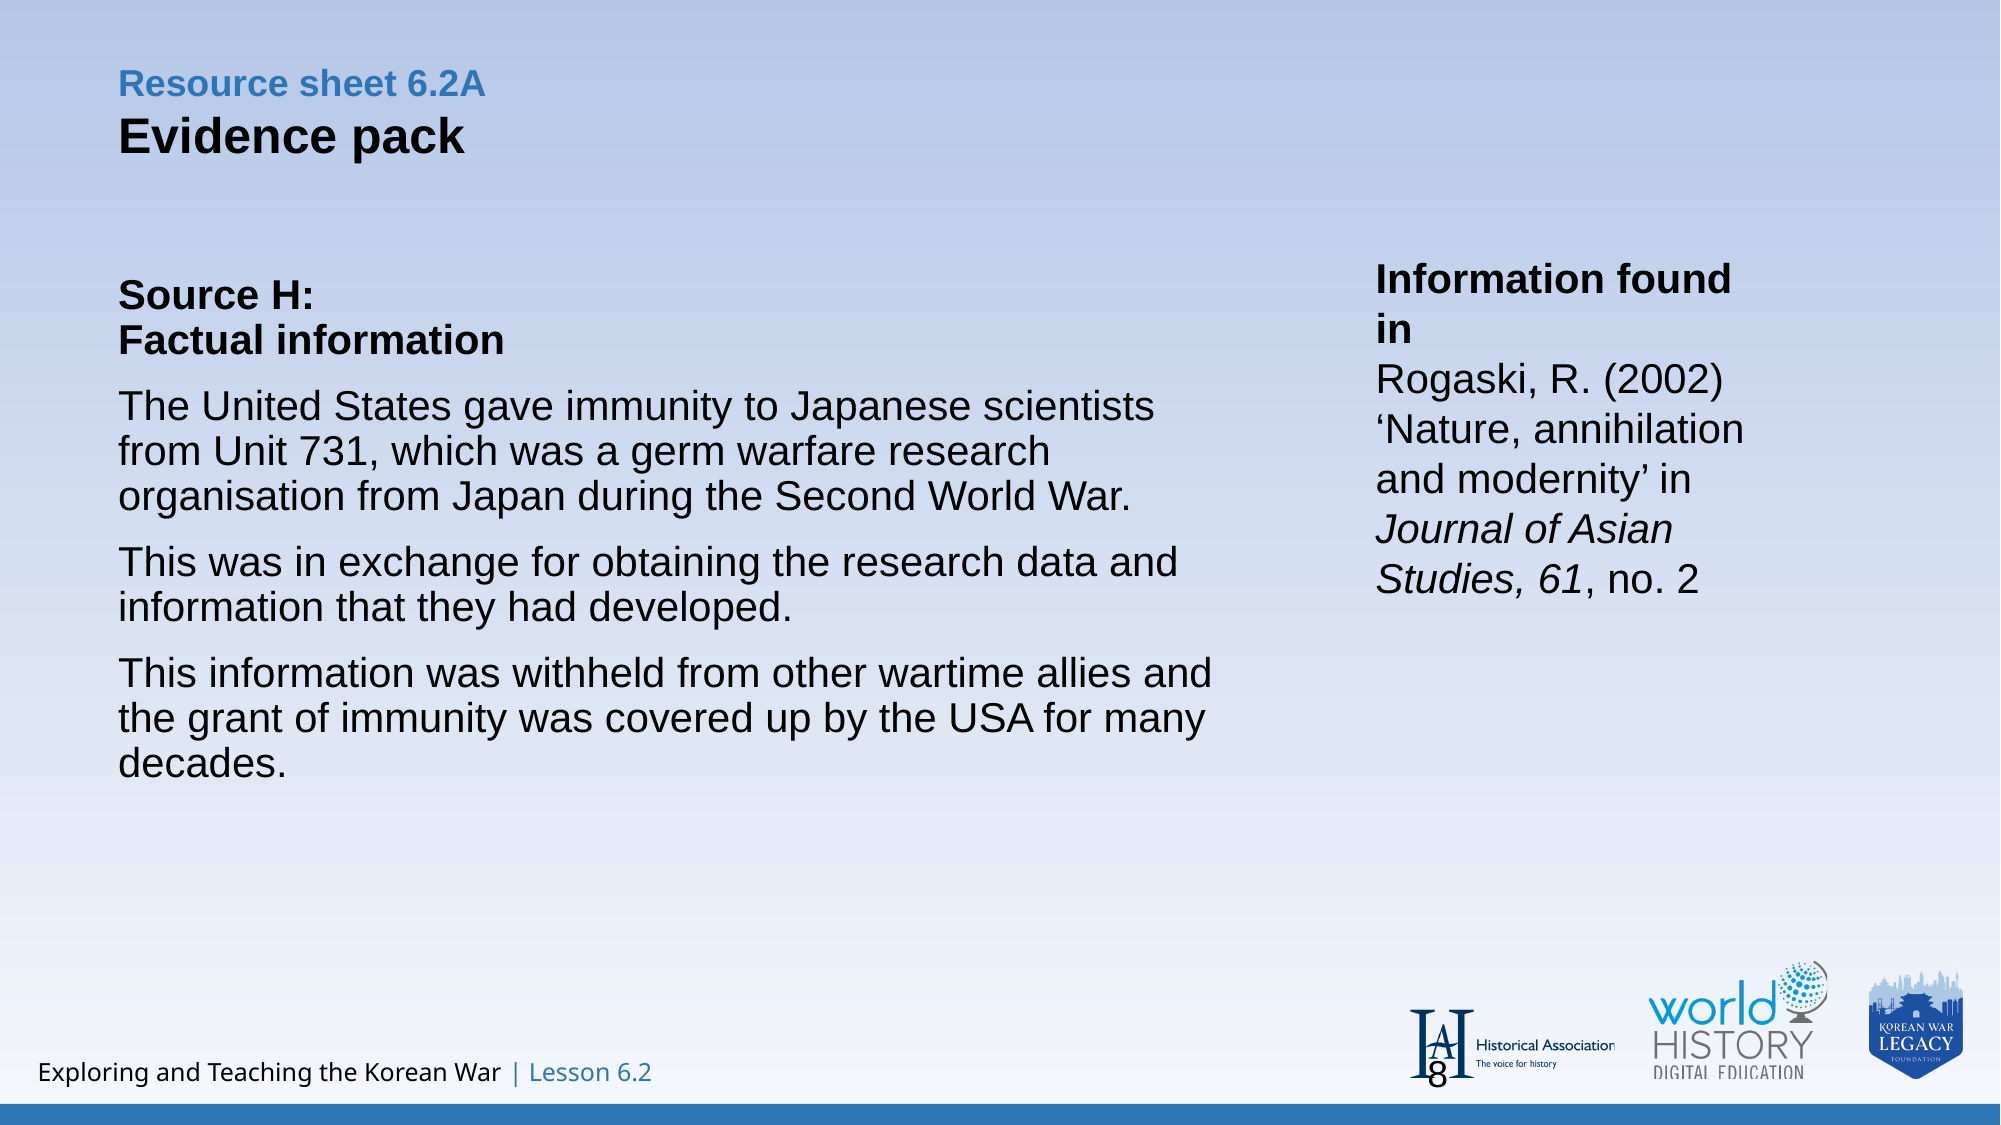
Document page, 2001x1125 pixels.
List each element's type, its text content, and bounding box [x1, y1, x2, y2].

text_box [1360, 265, 1984, 1028]
subtitle Source H: Factual information The United States gave immunity to Japanese scientists from Unit 731, which was a germ warfare research organisation from Japan during the Second World War. This was in exchange for obtaining the research data and information that they had developed. This information was withheld from other wartime allies and the grant of immunity was covered up by the USA for many decades. [118, 265, 1258, 980]
text_box Information found in Rogaski, R. (2002) ‘Nature, annihilation and modernity’ in Journal of Asian Studies, 61, no. 2 [1360, 243, 1796, 659]
slide_number 8 [1412, 1042, 1863, 1103]
text_box Resource sheet 6.2A Evidence pack [118, 58, 575, 165]
picture [1869, 1028, 1963, 1079]
